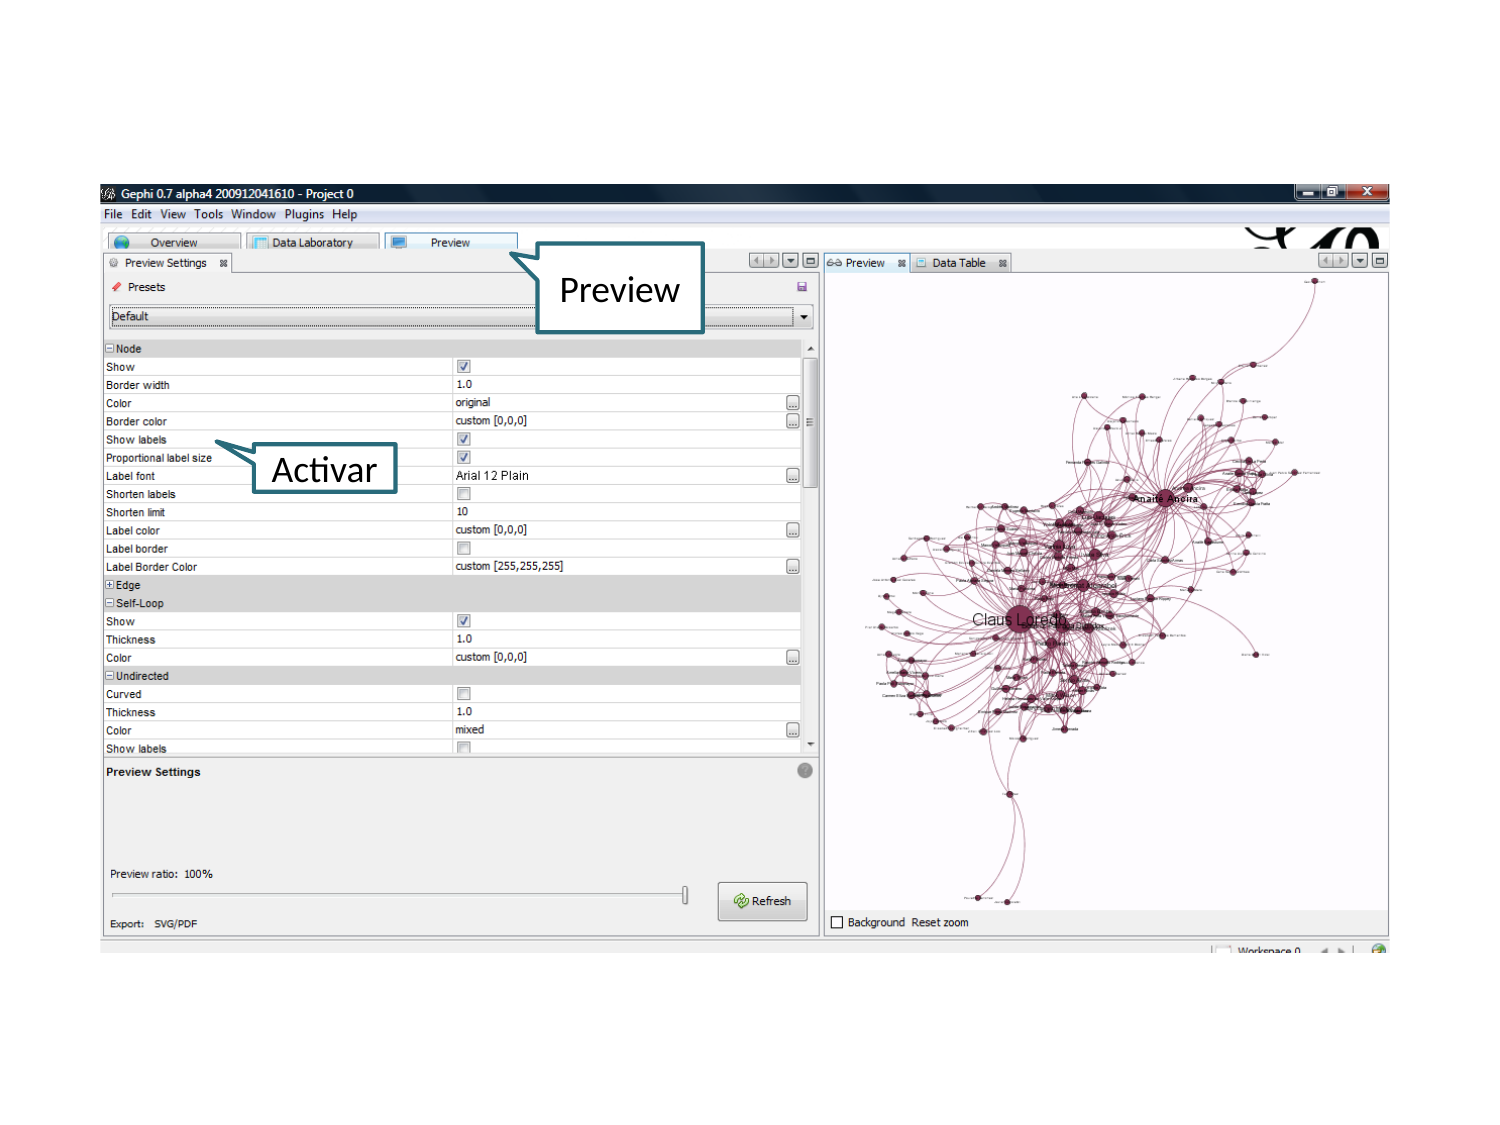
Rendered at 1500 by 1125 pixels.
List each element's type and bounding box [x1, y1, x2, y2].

picture [100, 184, 1390, 953]
